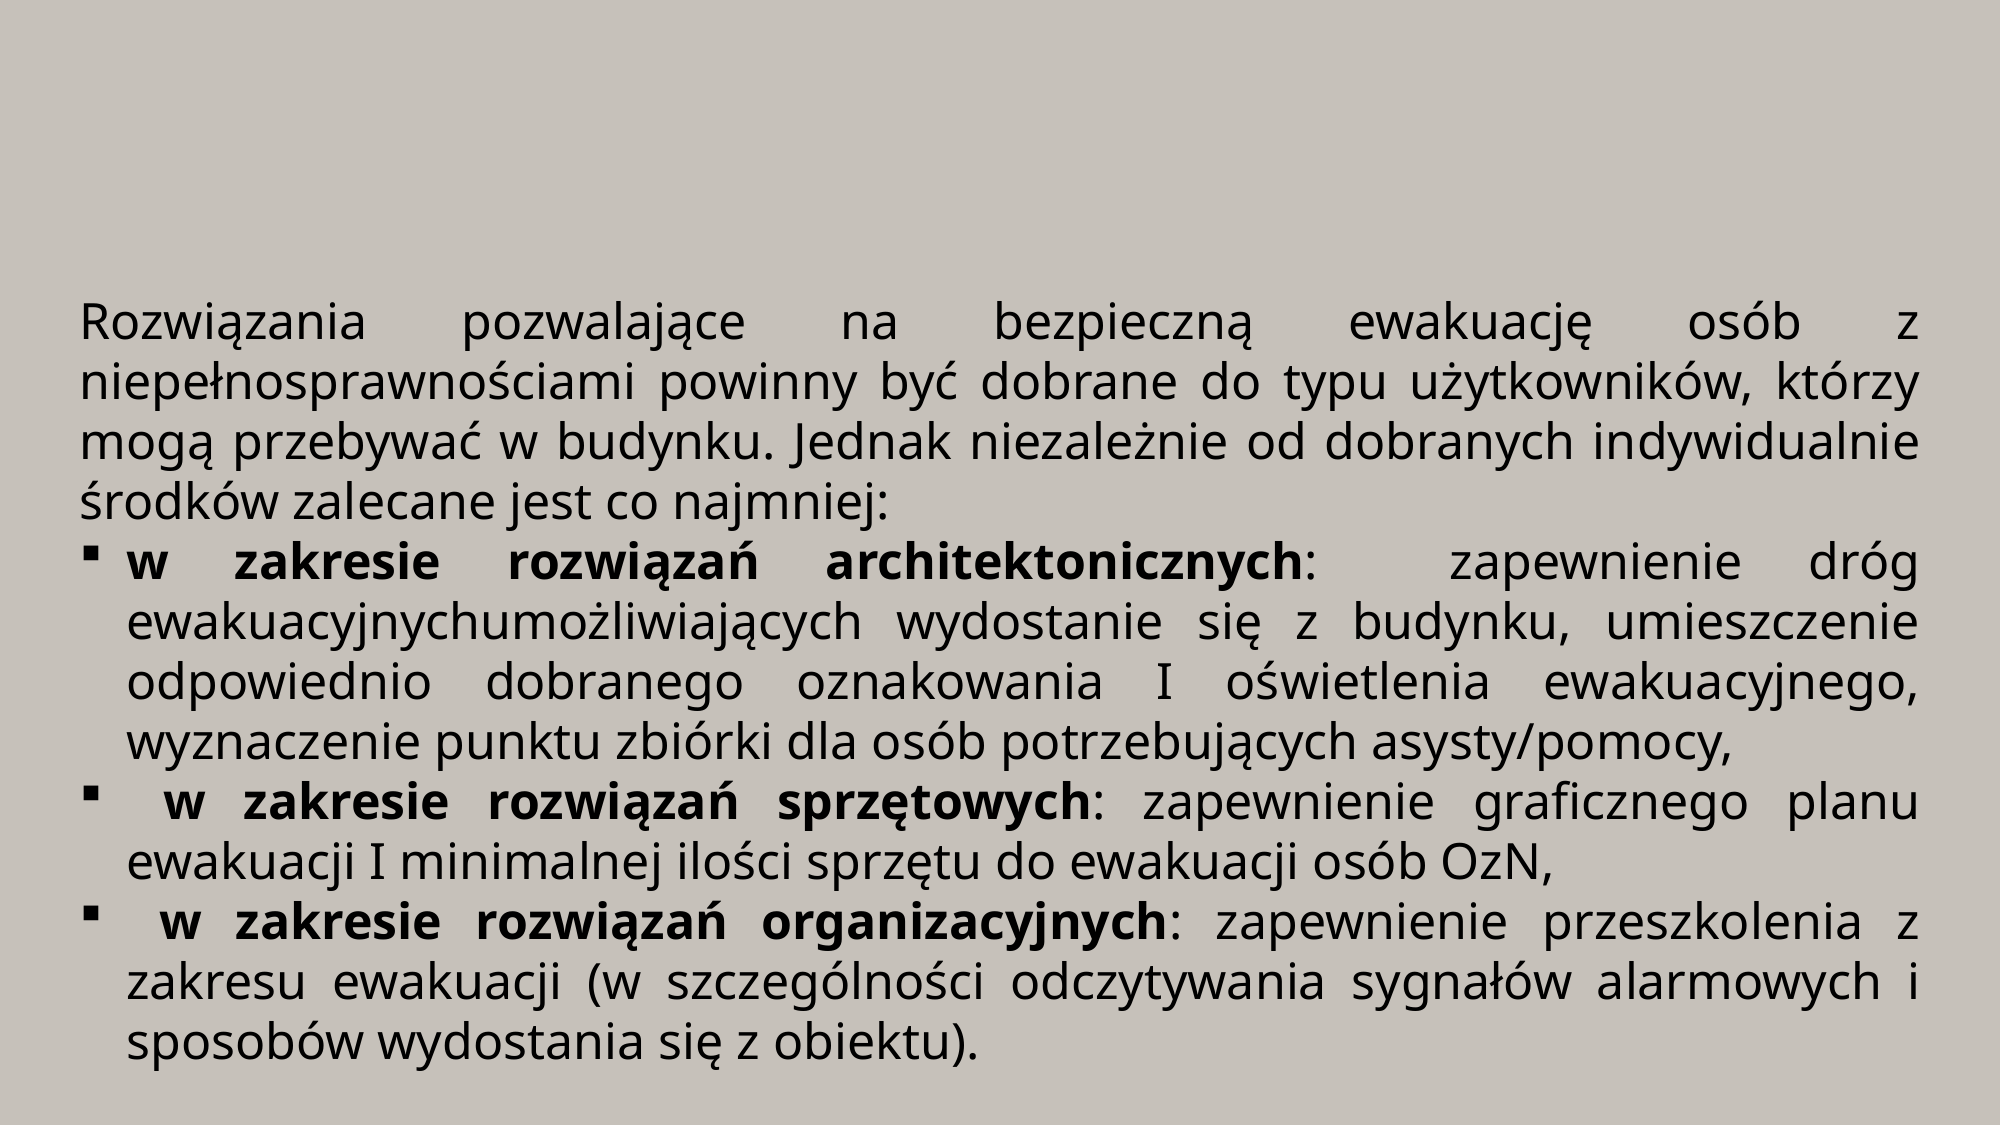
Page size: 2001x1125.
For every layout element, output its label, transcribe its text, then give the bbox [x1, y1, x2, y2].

text_box Rozwiązania pozwalające na bezpieczną ewakuację osób z niepełnosprawnościami powinny być dobrane do typu użytkowników, którzy mogą przebywać w budynku. Jednak niezależnie od dobranych indywidualnie środków zalecane jest co najmniej: w zakresie rozwiązań architektonicznych: zapewnienie dróg ewakuacyjnychumożliwiających wydostanie się z budynku, umieszczenie odpowiednio dobranego oznakowania I oświetlenia ewakuacyjnego, wyznaczenie punktu zbiórki dla osób potrzebujących asysty/pomocy, w zakresie rozwiązań sprzętowych: zapewnienie graficznego planu ewakuacji I minimalnej ilości sprzętu do ewakuacji osób OzN, w zakresie rozwiązań organizacyjnych: zapewnienie przeszkolenia z zakresu ewakuacji (w szczególności odczytywania sygnałów alarmowych i sposobów wydostania się z obiektu). [64, 282, 1936, 1077]
